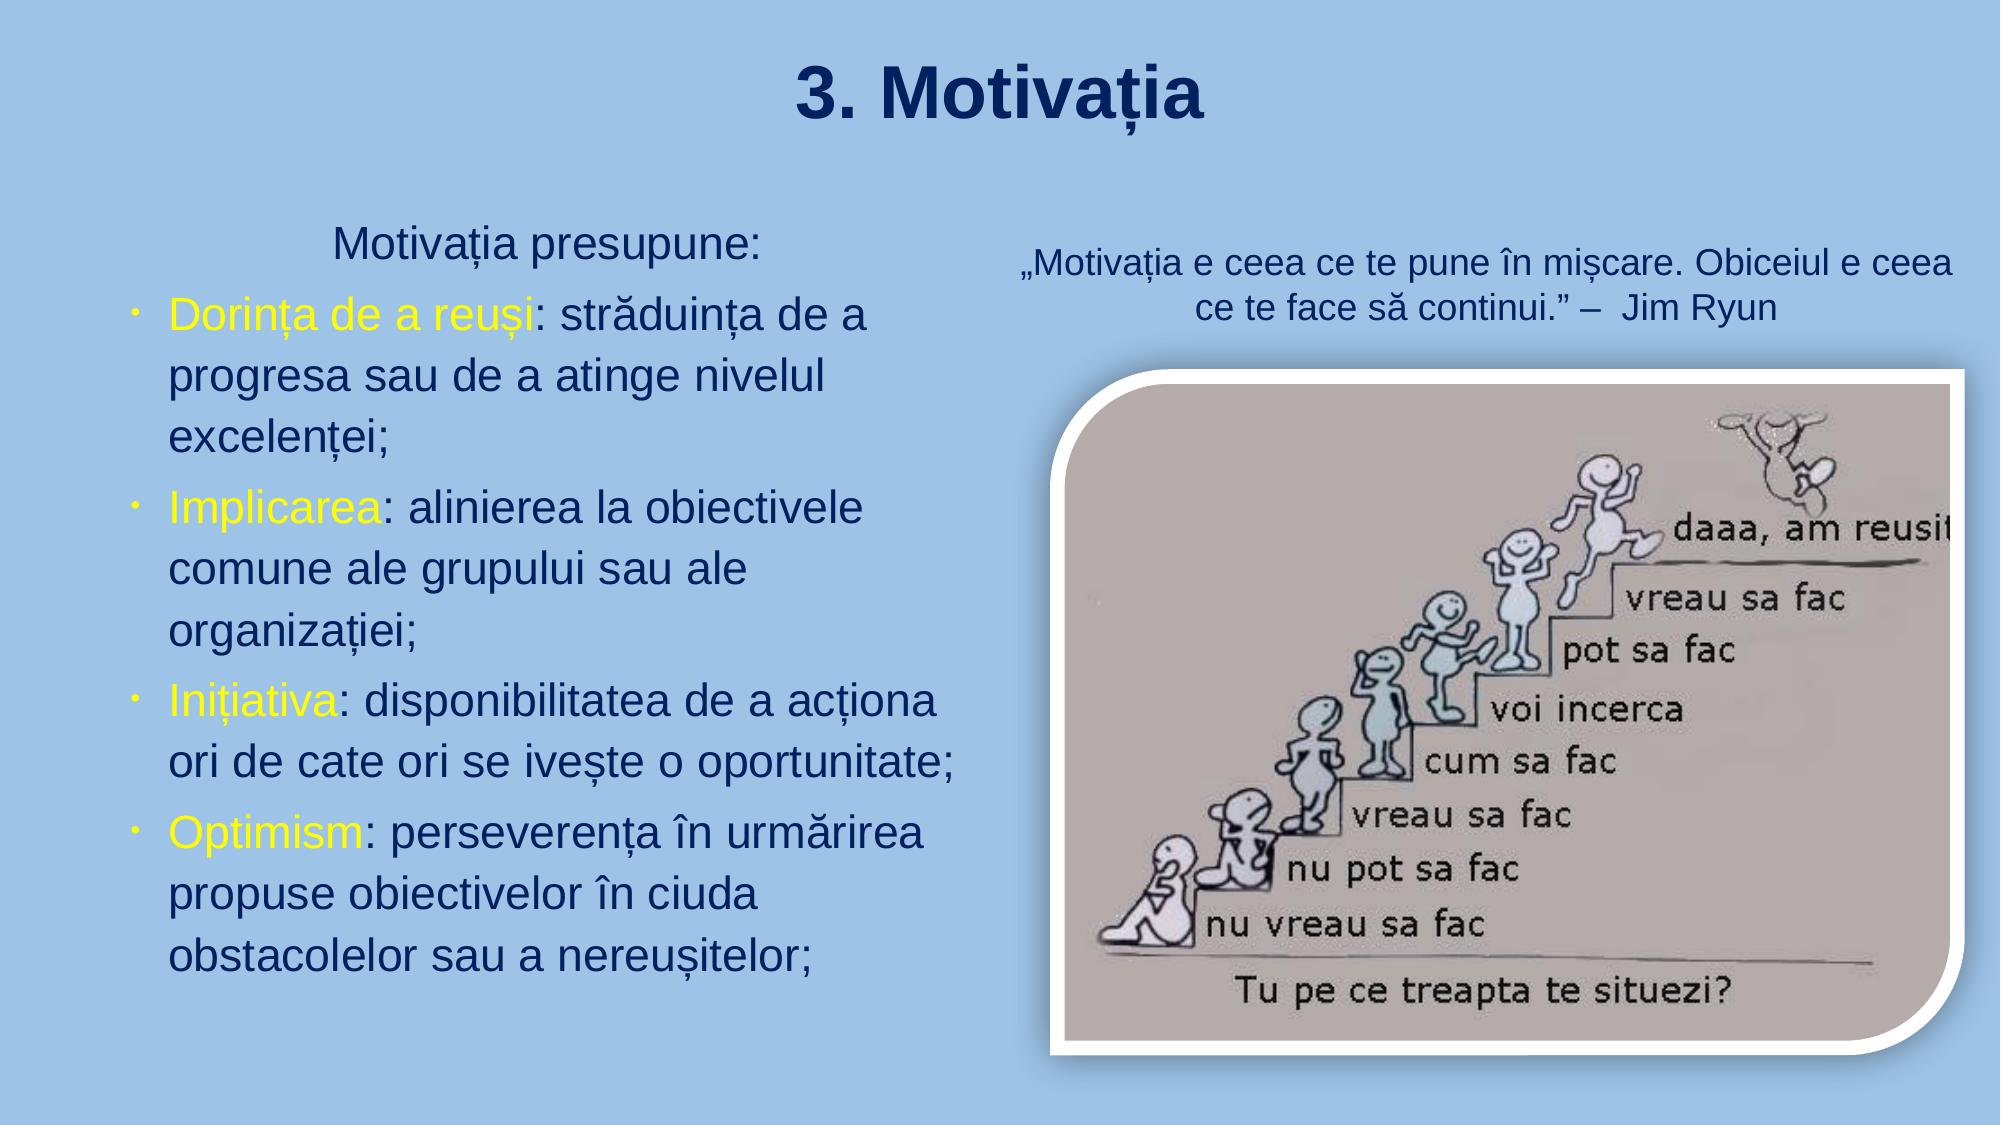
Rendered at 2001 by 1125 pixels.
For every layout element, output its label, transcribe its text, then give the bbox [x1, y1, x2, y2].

list Motivația presupune: Dorința de a reuși: străduința de a progresa sau de a atinge nivelul excelenței; Implicarea: alinierea la obiectivele comune ale grupului sau ale organizației; Inițiativa: disponibilitatea de a acționa ori de cate ori se ivește o oportunitate; Optimism: perseverența în urmărirea propuse obiectivelor în ciuda obstacolelor sau a nereușitelor; [115, 200, 980, 1048]
title 3. Motivația [160, 32, 1840, 157]
text_box „Motivația e ceea ce te pune în mișcare. Obiceiul e ceea ce te face să continui.” – Jim Ryun [999, 230, 1974, 336]
picture [1057, 376, 1958, 1048]
